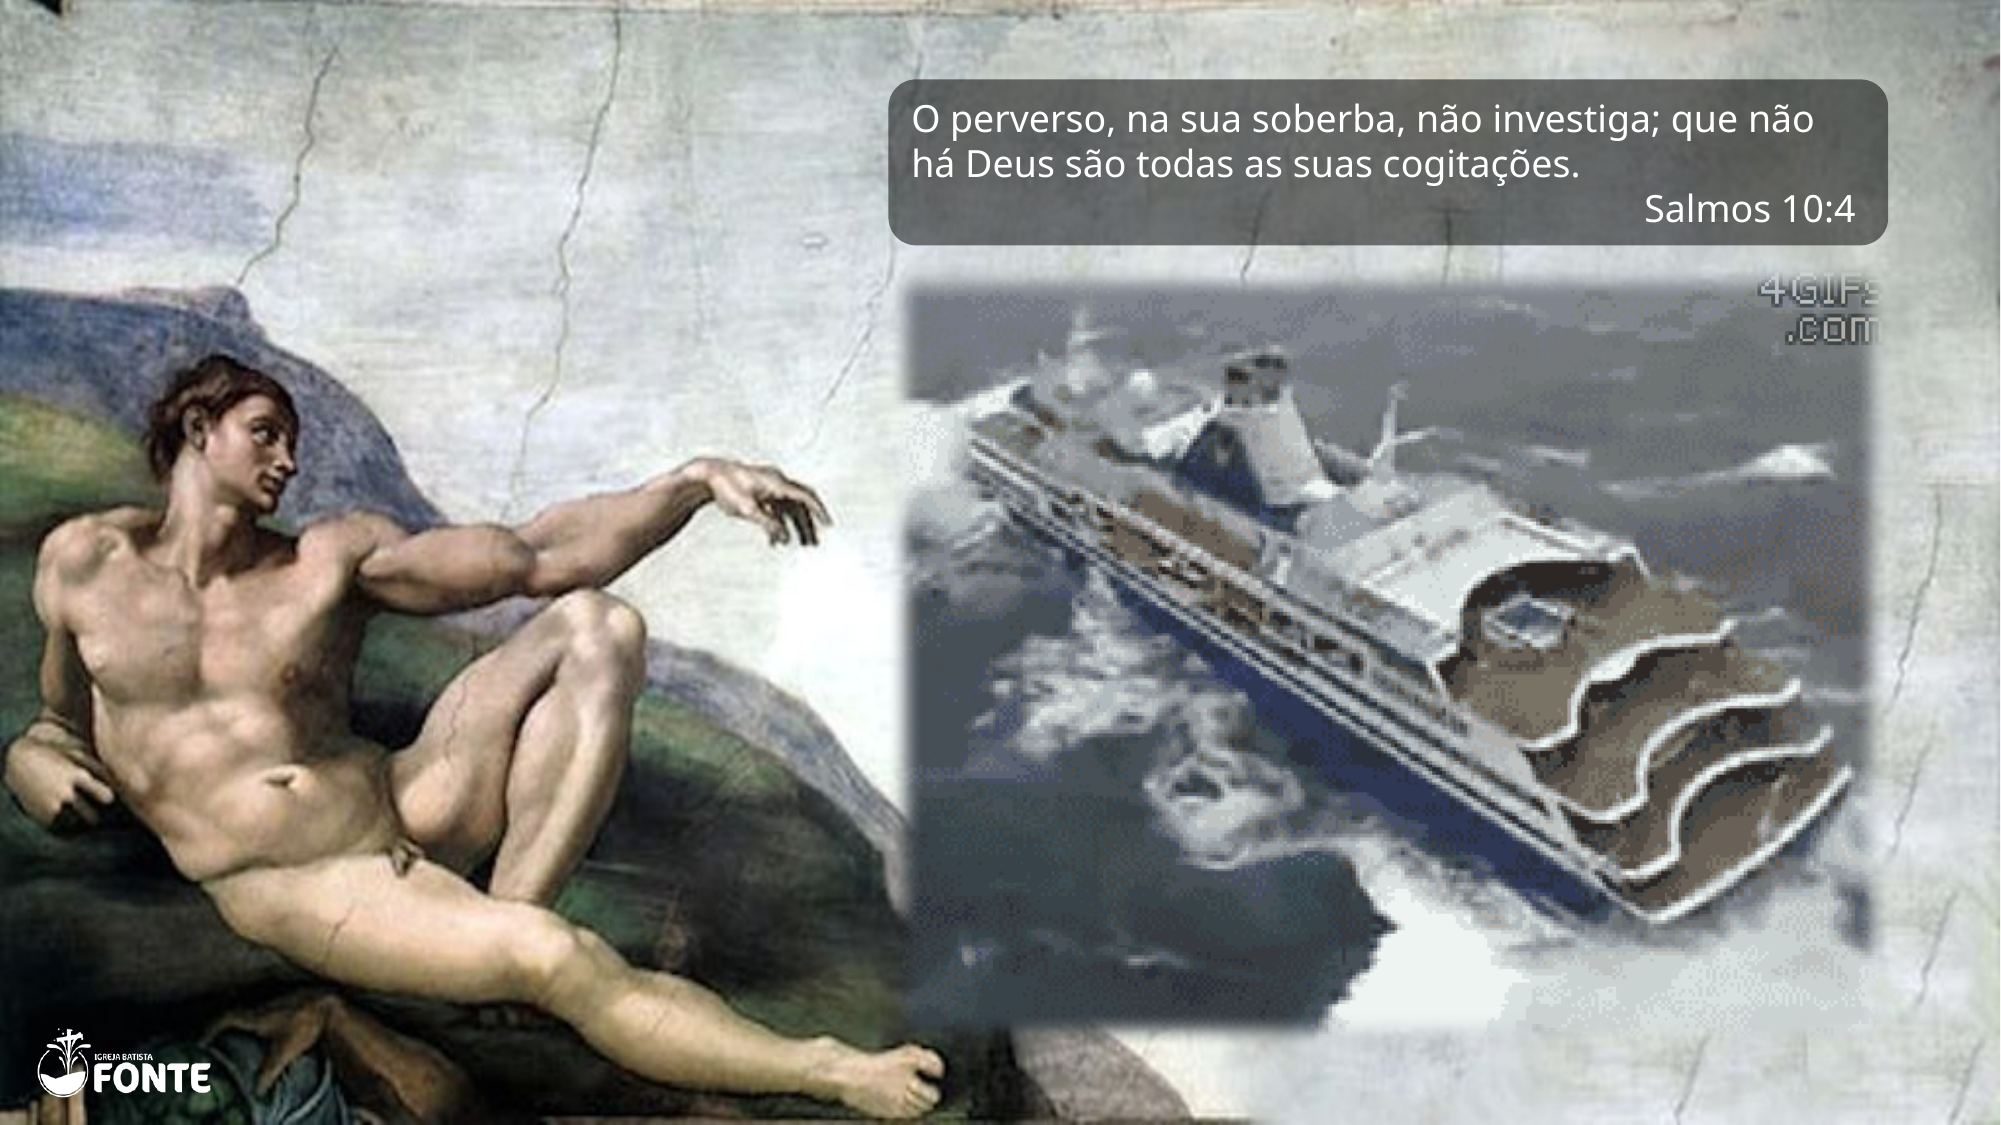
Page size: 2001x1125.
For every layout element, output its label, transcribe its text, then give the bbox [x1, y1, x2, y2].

text_box O perverso, na sua soberba, não investiga; que não há Deus são todas as suas cogitações. Salmos 10:4 [888, 79, 1889, 246]
picture [0, 0, 2001, 1125]
